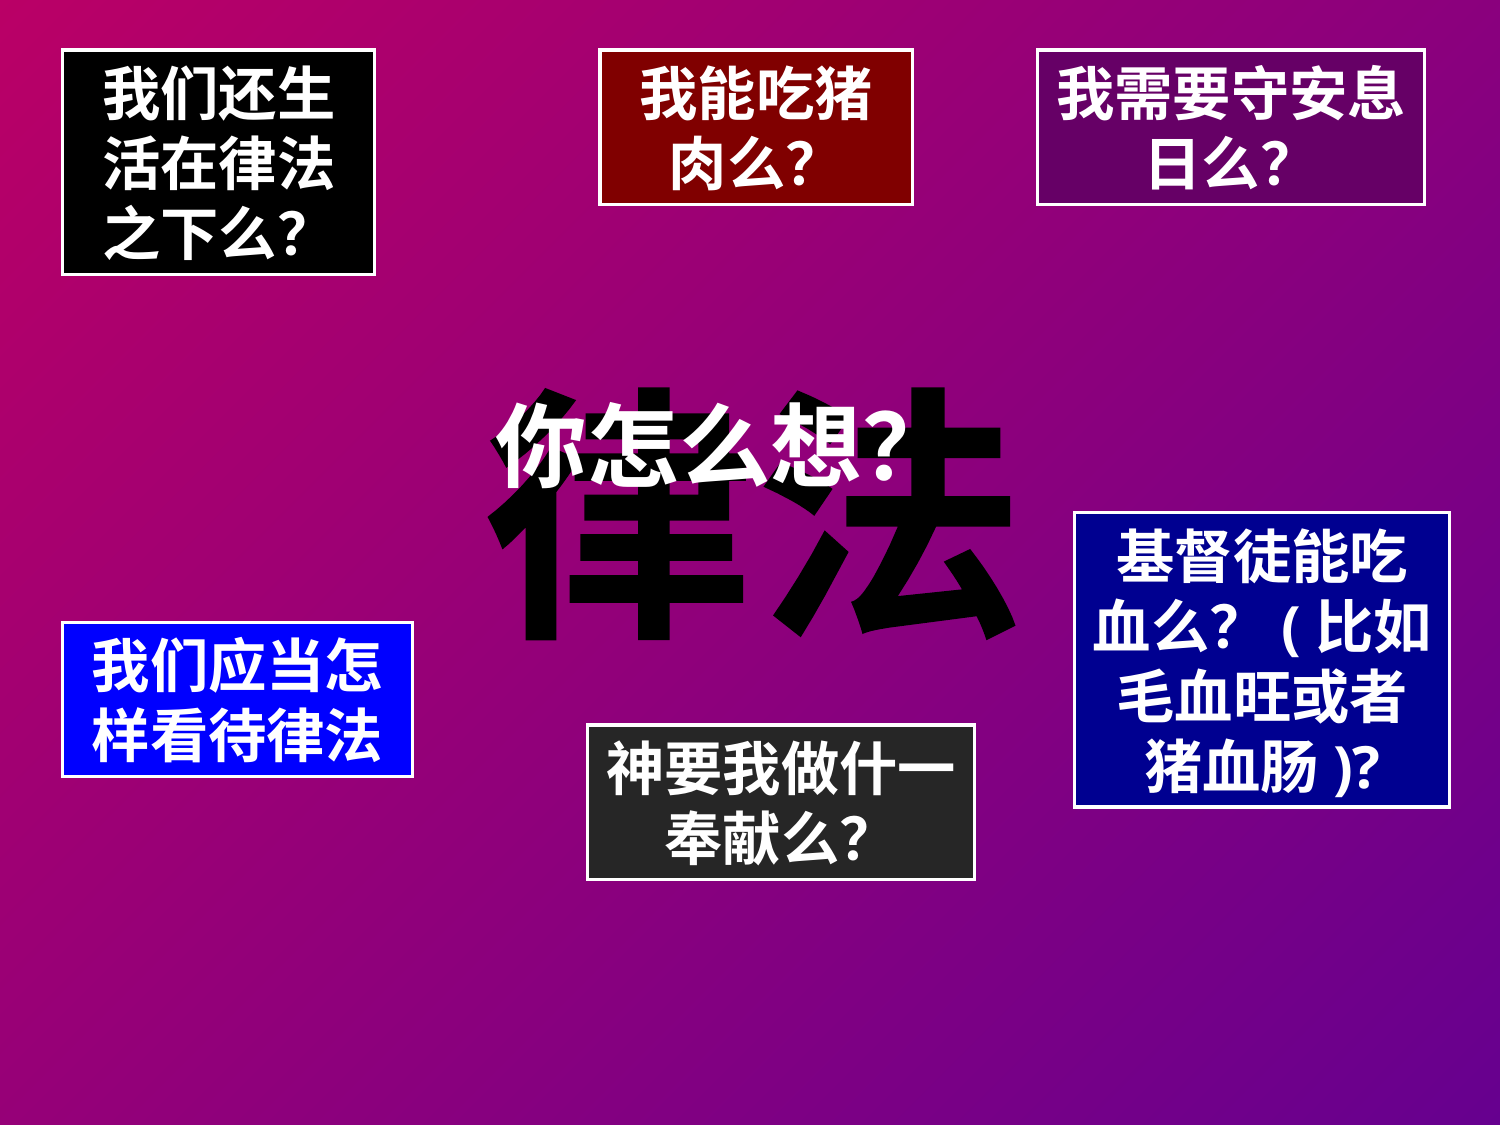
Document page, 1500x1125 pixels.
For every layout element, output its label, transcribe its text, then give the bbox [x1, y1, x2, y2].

text_box 基督徒能吃血么？(比如毛血旺或者猪血肠)? [1074, 512, 1450, 808]
text_box 我能吃猪肉么？ [599, 49, 913, 205]
text_box 神要我做什一奉献么？ [587, 724, 975, 880]
text_box 我们还生活在律法之下么？ [62, 50, 375, 275]
title 你怎么想？ [87, 349, 1363, 538]
text_box 我们应当怎样看待律法 [62, 622, 413, 777]
text_box 我需要守安息日么？ [1037, 49, 1425, 205]
